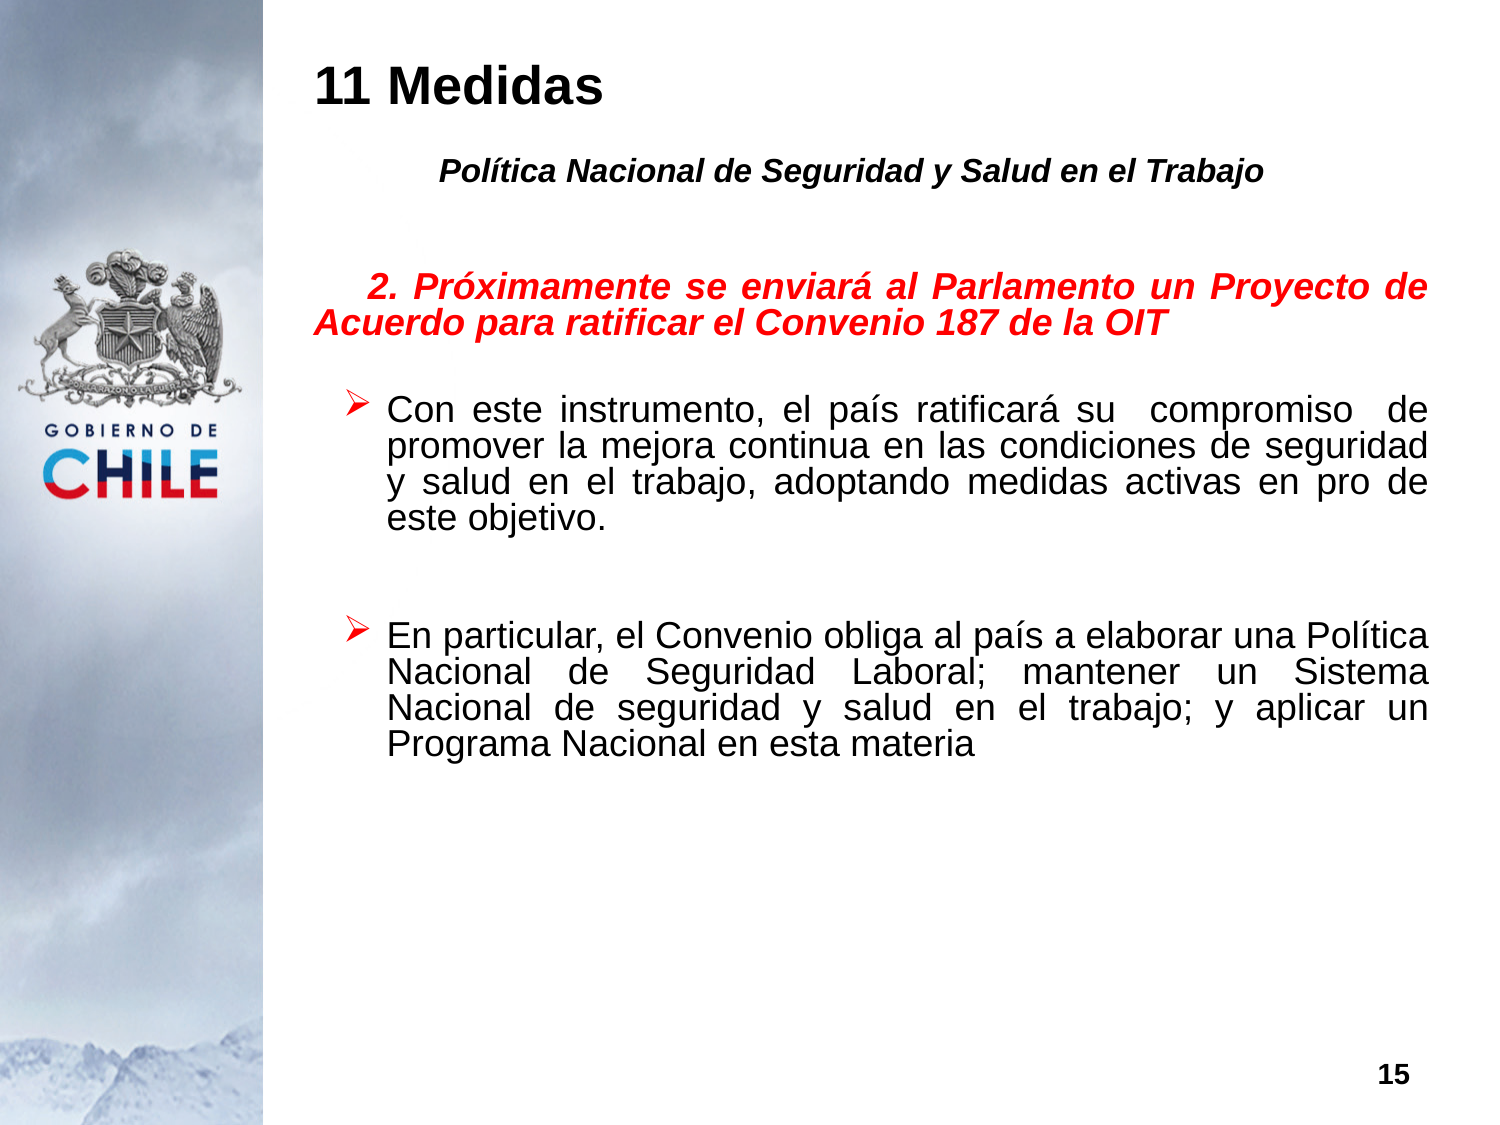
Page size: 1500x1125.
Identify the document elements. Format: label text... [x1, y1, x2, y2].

text_box 15 [1074, 1042, 1425, 1103]
list Política Nacional de Seguridad y Salud en el Trabajo 2. Próximamente se enviará al Parlamento un Proyecto de Acuerdo para ratificar el Convenio 187 de la OIT Con este instrumento, el país ratificará su compromiso de promover la mejora continua en las condiciones de seguridad y salud en el trabajo, adoptando medidas activas en pro de este objetivo. En particular, el Convenio obliga al país a elaborar una Política Nacional de Seguridad Laboral; mantener un Sistema Nacional de seguridad y salud en el trabajo; y aplicar un Programa Nacional en esta materia [268, 141, 1445, 1080]
title 11 Medidas [299, 30, 1418, 135]
picture [0, 0, 1500, 1125]
